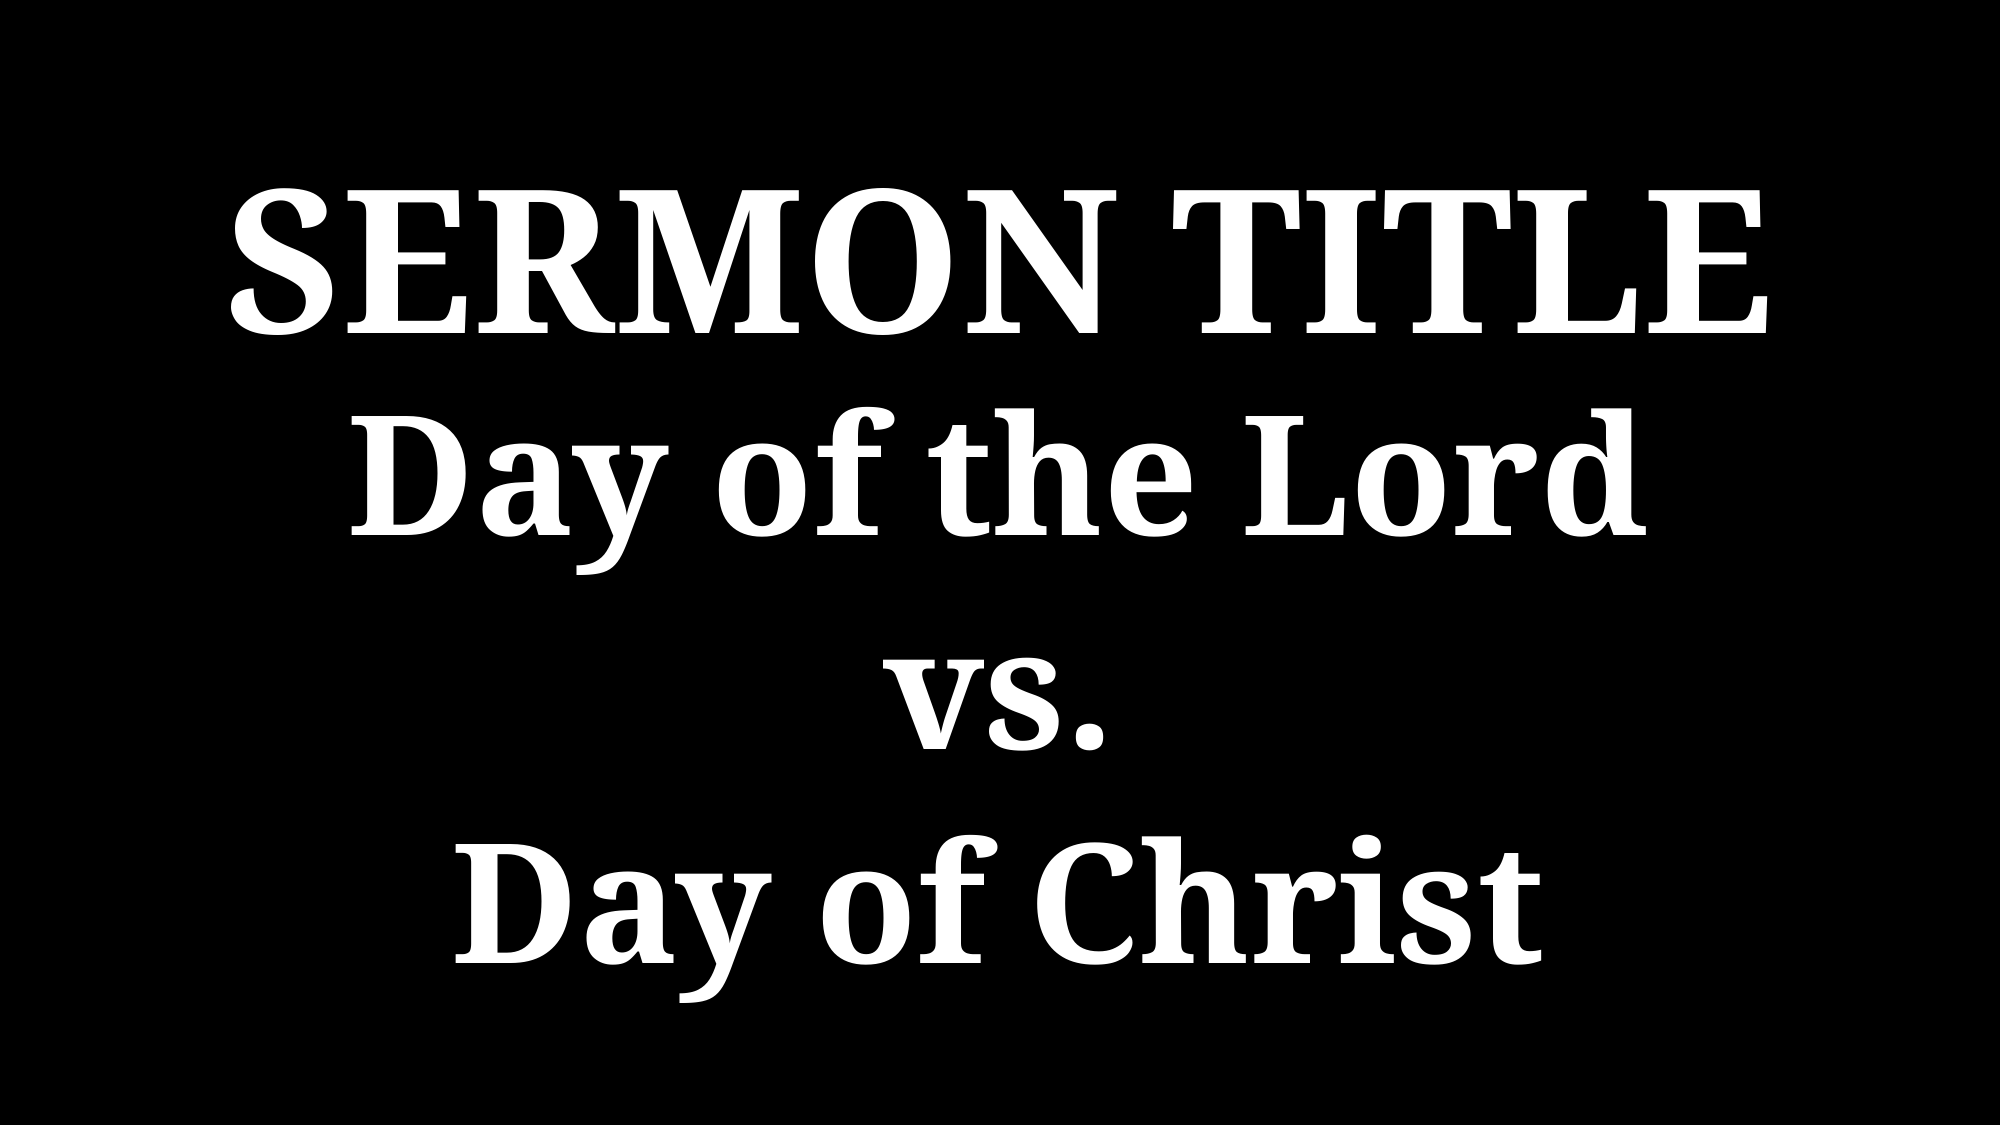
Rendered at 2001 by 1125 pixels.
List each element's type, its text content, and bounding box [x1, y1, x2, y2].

text_box Day of the Lord vs. Day of Christ [142, 347, 1856, 1005]
text_box SERMON TITLE [0, 109, 2000, 381]
